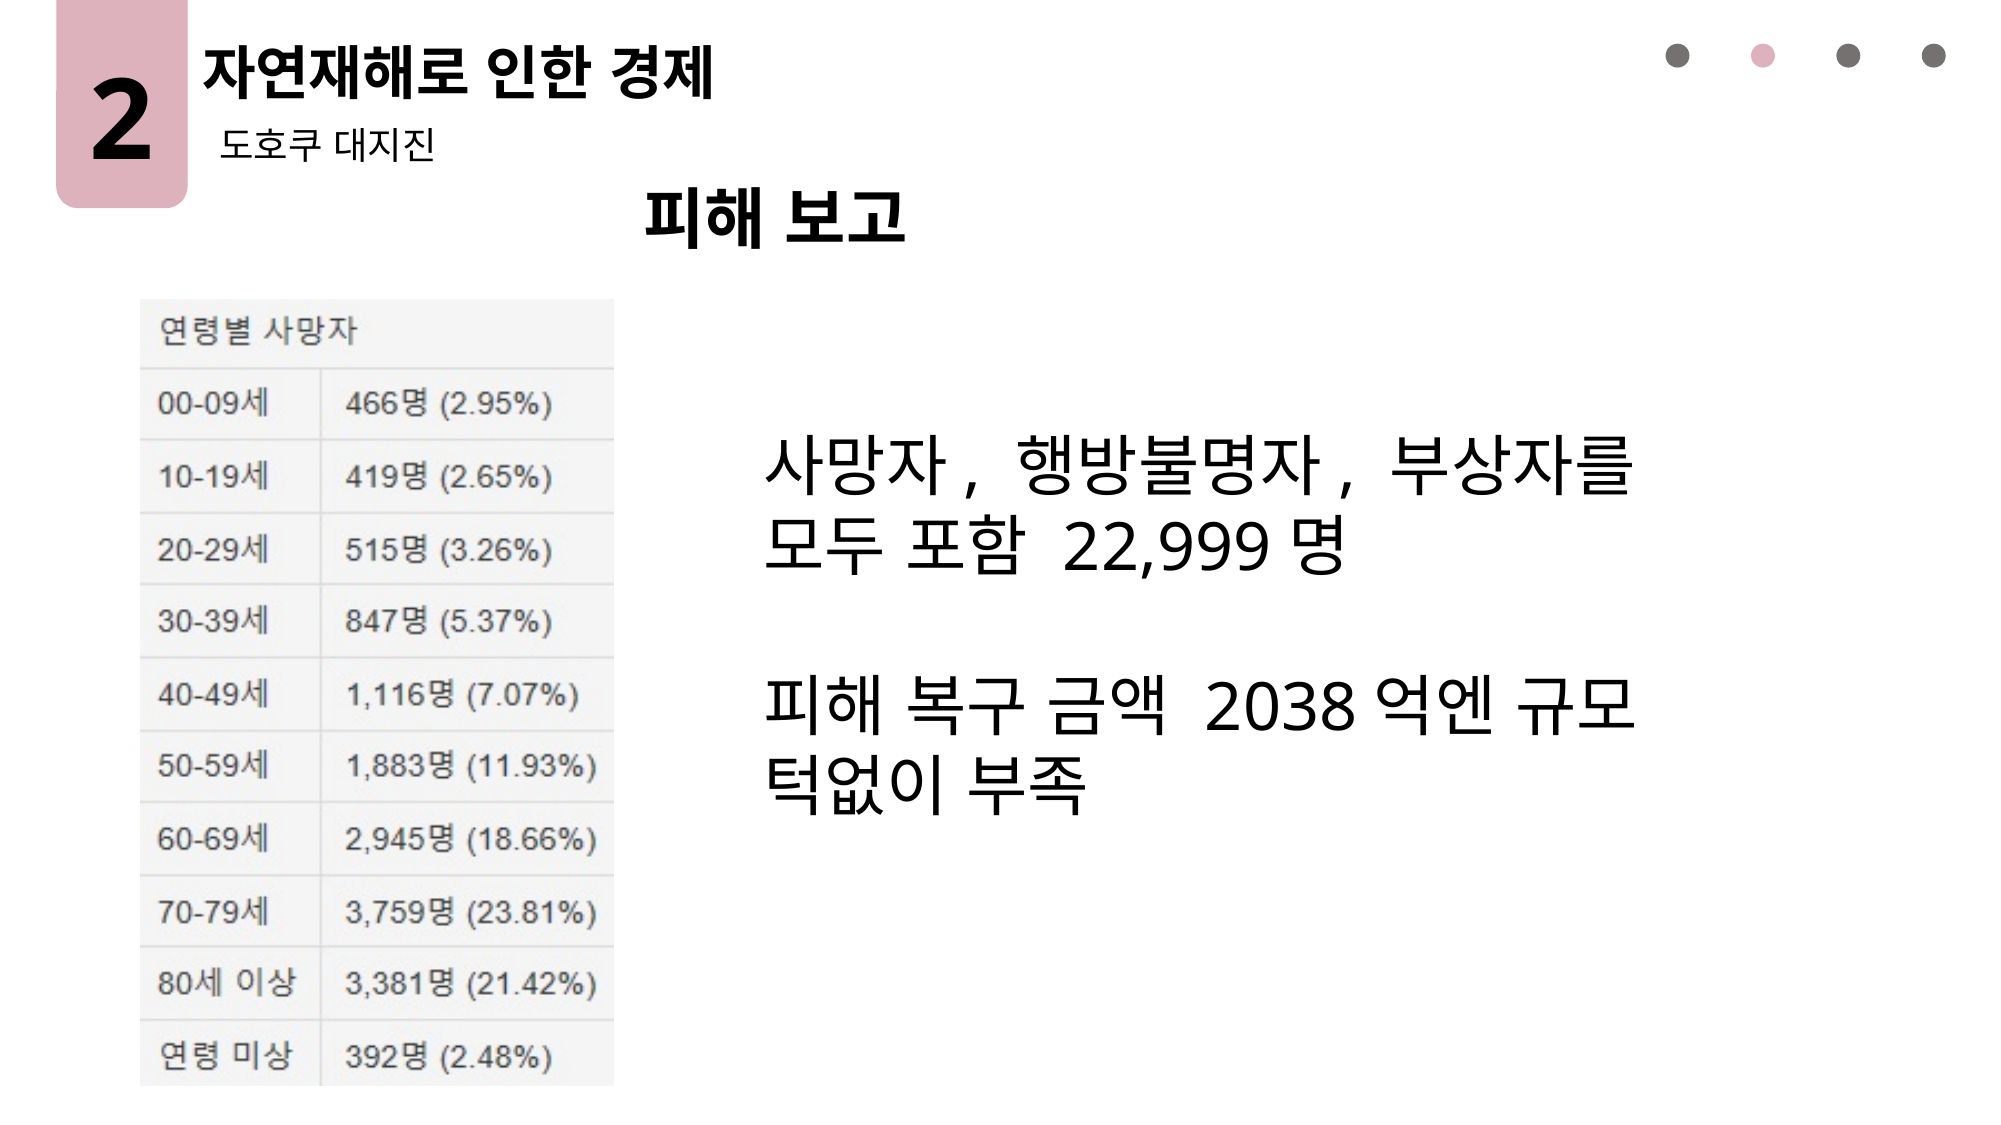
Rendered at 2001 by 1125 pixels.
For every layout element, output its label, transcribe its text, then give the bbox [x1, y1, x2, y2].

text_box 피해 보고 [628, 169, 923, 264]
text_box [1751, 43, 1775, 68]
text_box [1665, 43, 1690, 68]
text_box 사망자, 행방불명자, 부상자를 모두 포함 22,999명 피해 복구 금액 2038억엔 규모 턱없이 부족 [748, 416, 1654, 912]
text_box [1921, 43, 1946, 68]
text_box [56, 0, 794, 209]
text_box [1836, 43, 1861, 68]
picture [140, 299, 615, 1086]
